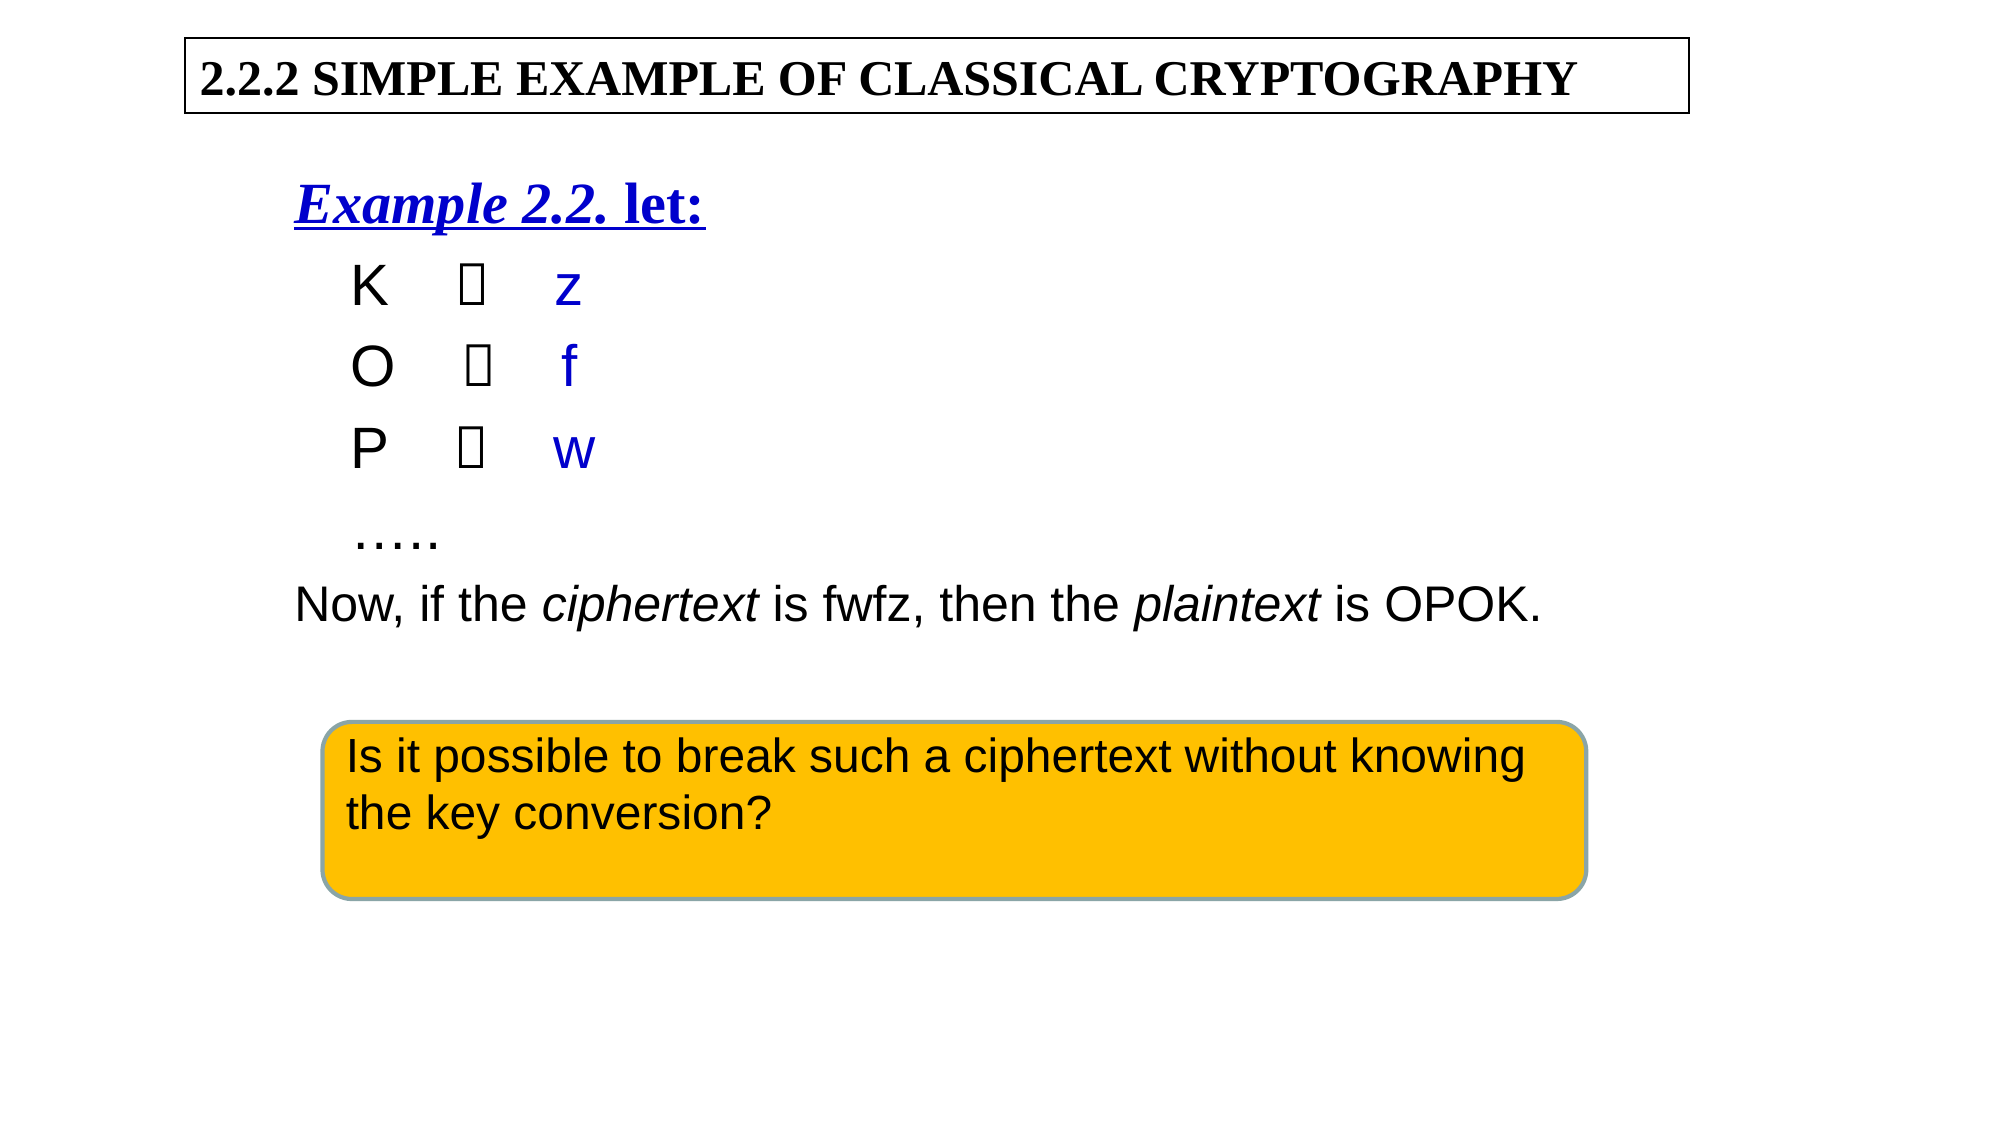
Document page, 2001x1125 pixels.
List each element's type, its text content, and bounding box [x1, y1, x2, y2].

list Example 2.2. let: K  z O  f P  w ….. Now, if the ciphertext is fwfz, then the plaintext is OPOK. [279, 157, 1630, 900]
text_box Is it possible to break such a ciphertext without knowing the key conversion? [320, 719, 1589, 902]
text_box 2.2.2 SIMPLE EXAMPLE OF CLASSICAL CRYPTOGRAPHY [184, 38, 1689, 113]
